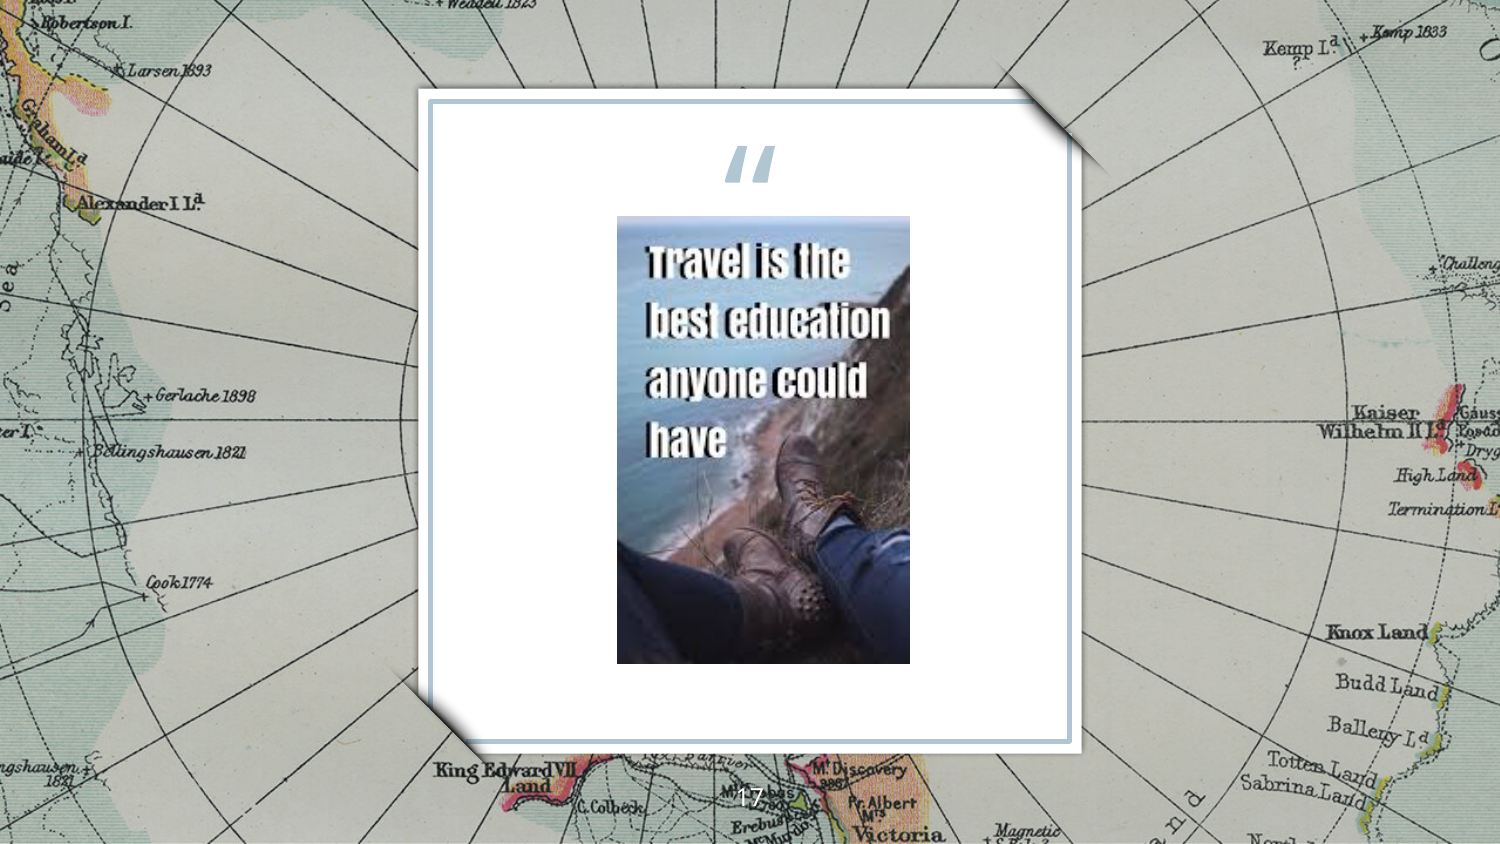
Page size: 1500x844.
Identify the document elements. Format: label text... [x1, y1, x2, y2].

picture [0, 0, 1500, 844]
slide_number 17 [705, 753, 795, 844]
picture [616, 215, 913, 664]
